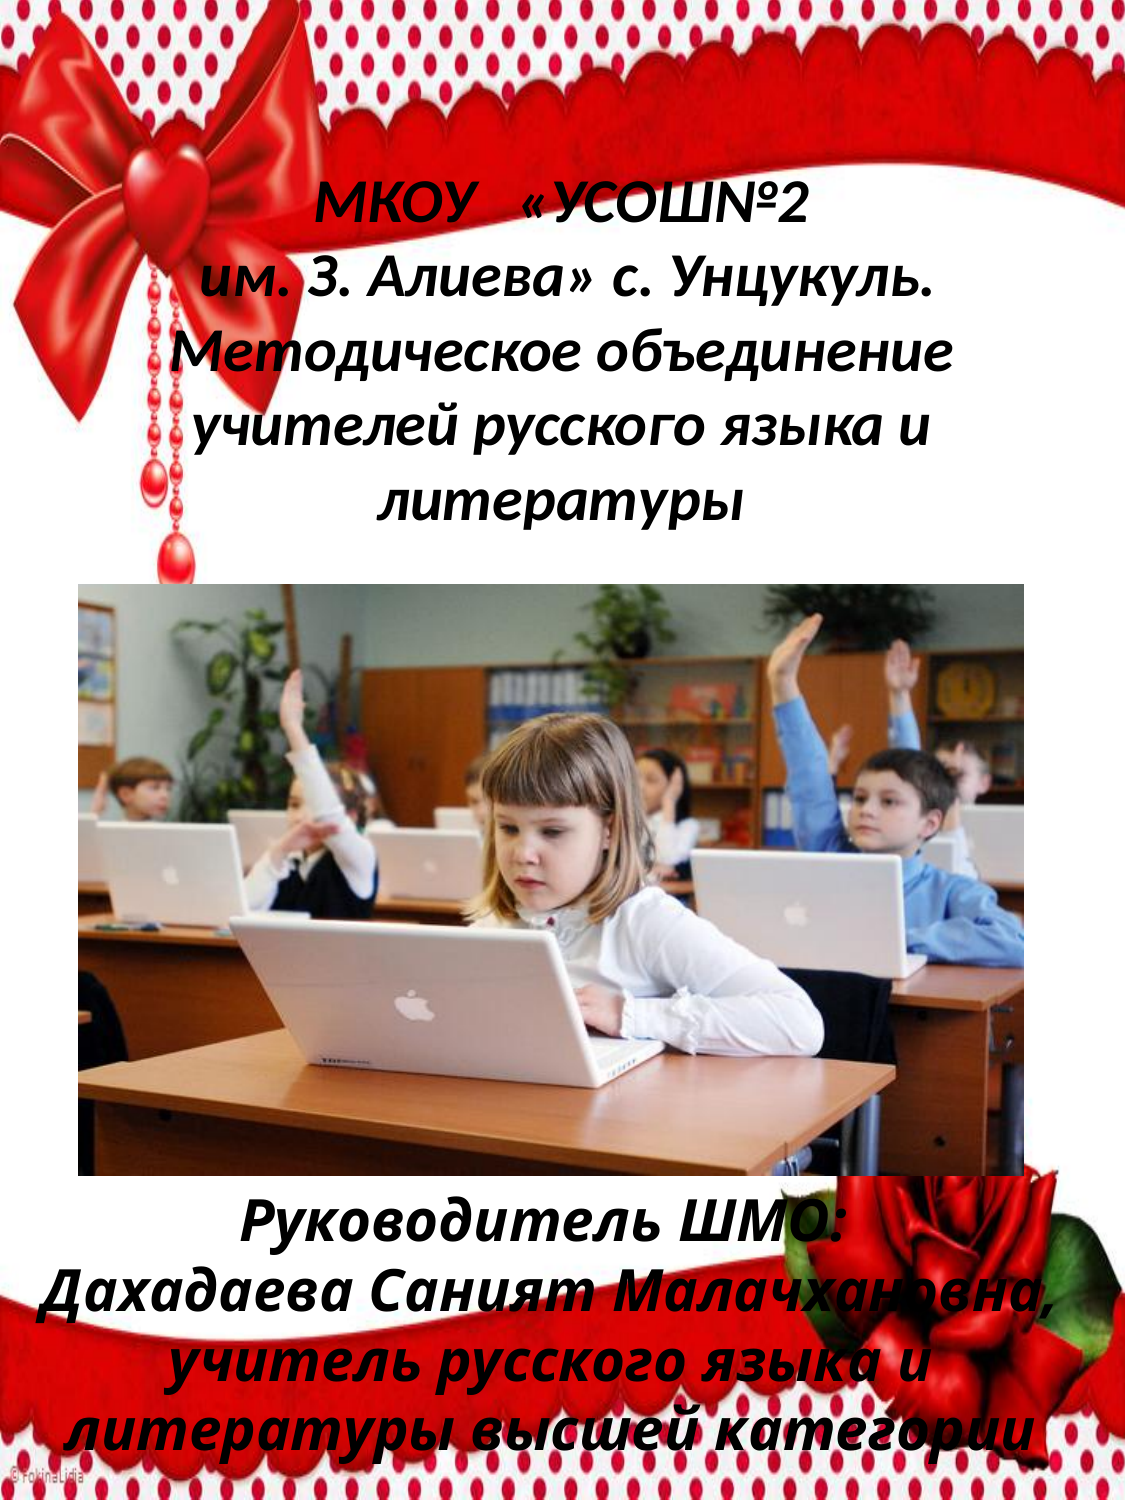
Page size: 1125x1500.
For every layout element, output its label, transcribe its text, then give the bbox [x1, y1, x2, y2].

title МКОУ «УСОШ№2 им. З. Алиева» с. Унцукуль. Методическое объединение учителей русского языка и литературы [33, 152, 1090, 544]
picture [0, 0, 1125, 1500]
subtitle Руководитель ШМО: Дахадаева Саният Малачхановна, учитель русского языка и литературы высшей категории [19, 1175, 1083, 1476]
